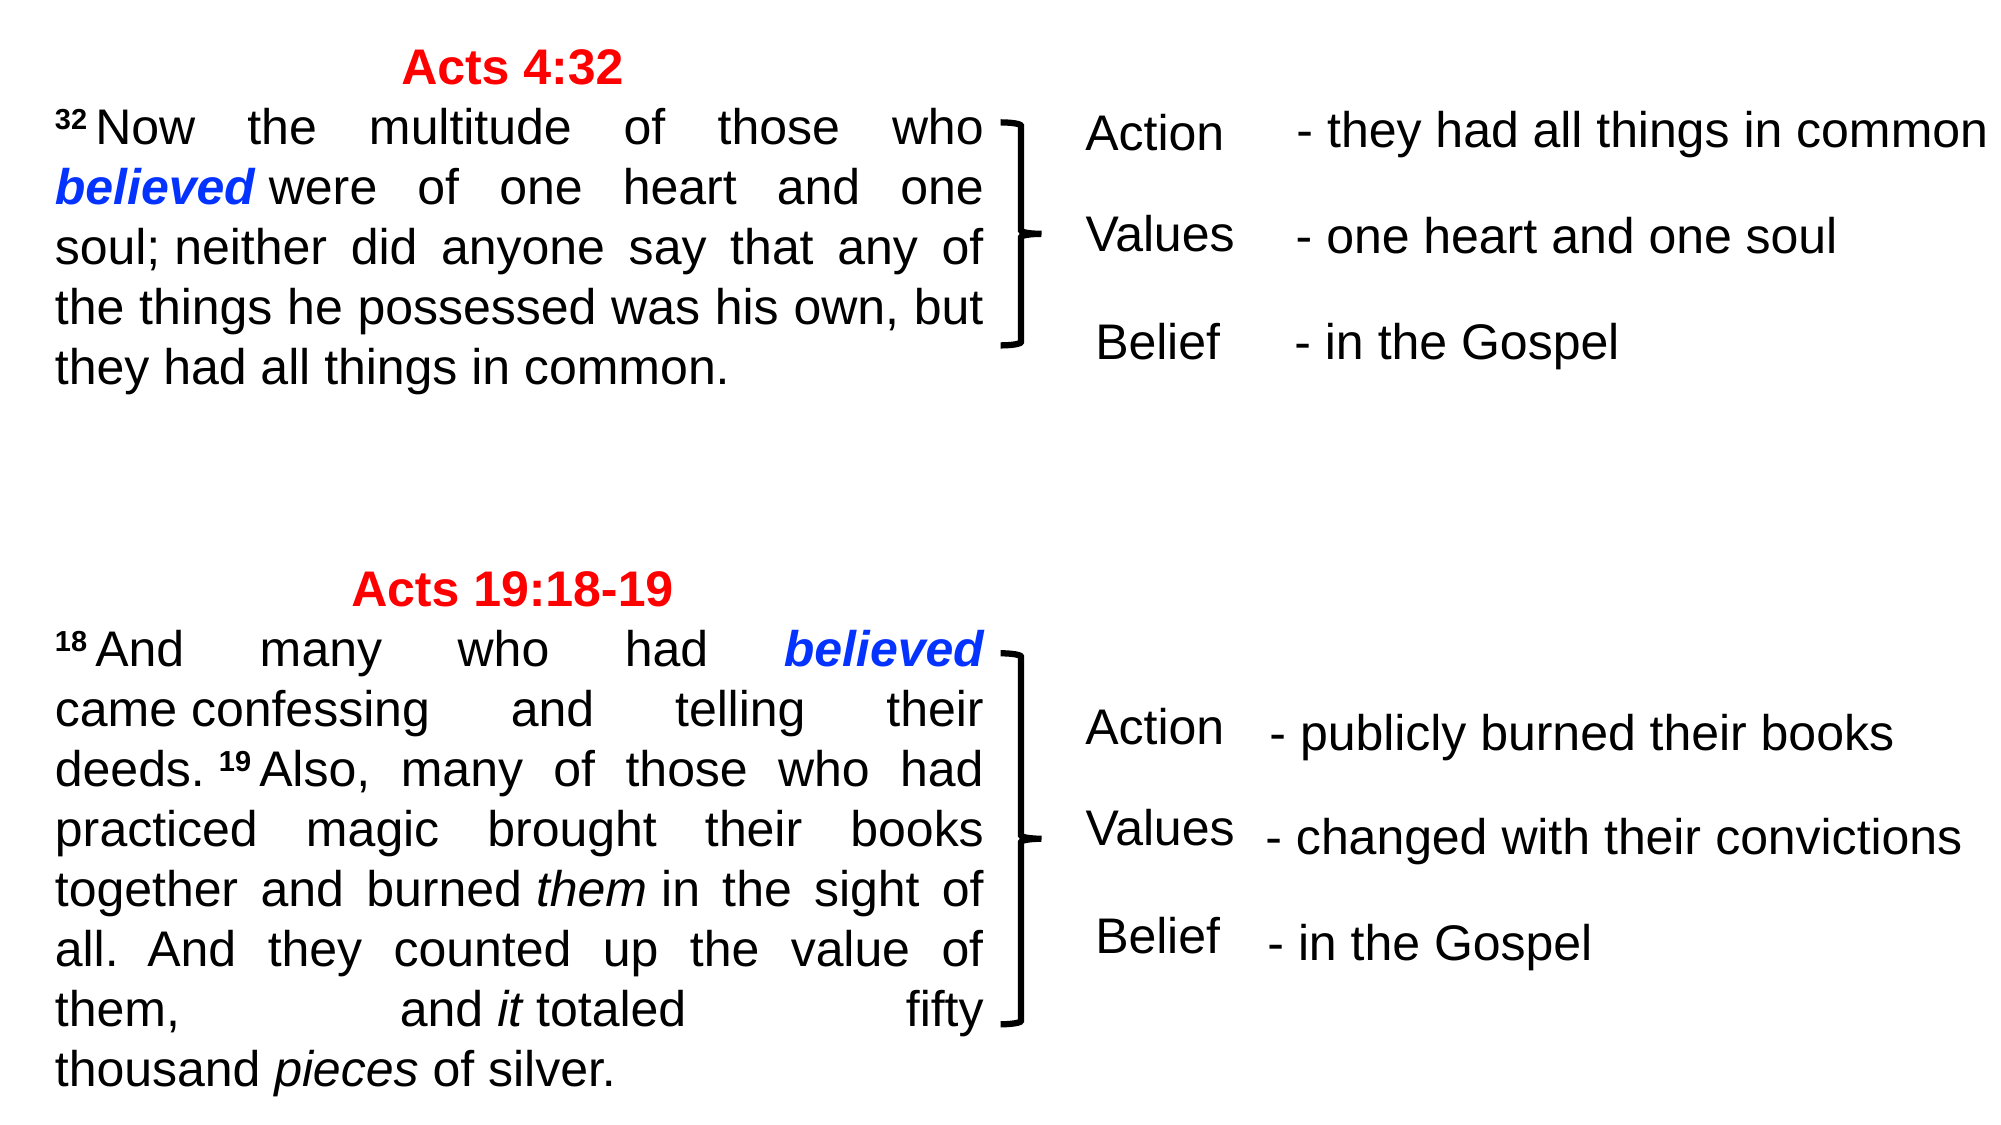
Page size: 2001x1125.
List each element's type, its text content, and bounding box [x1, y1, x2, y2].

text_box - they had all things in common [1281, 90, 2000, 165]
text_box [1000, 93, 1251, 378]
text_box - changed with their convictions [1251, 797, 2000, 932]
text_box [1000, 653, 1251, 1025]
text_box - in the Gospel [1279, 301, 1635, 377]
text_box - in the Gospel [1252, 932, 1608, 978]
text_box - publicly burned their books [1254, 692, 1910, 768]
text_box Acts 4:32 32 Now the multitude of those who believed were of one heart and one soul; neither did anyone say that any of the things he possessed was his own, but they had all things in common. [40, 27, 999, 403]
text_box Acts 19:18-19 18 And many who had believed came confessing and telling their deeds. 19 Also, many of those who had practiced magic brought their books together and burned them in the sight of all. And they counted up the value of them, and it totaled fifty thousand pieces of silver. [40, 548, 999, 1104]
text_box - one heart and one soul [1280, 195, 1853, 271]
